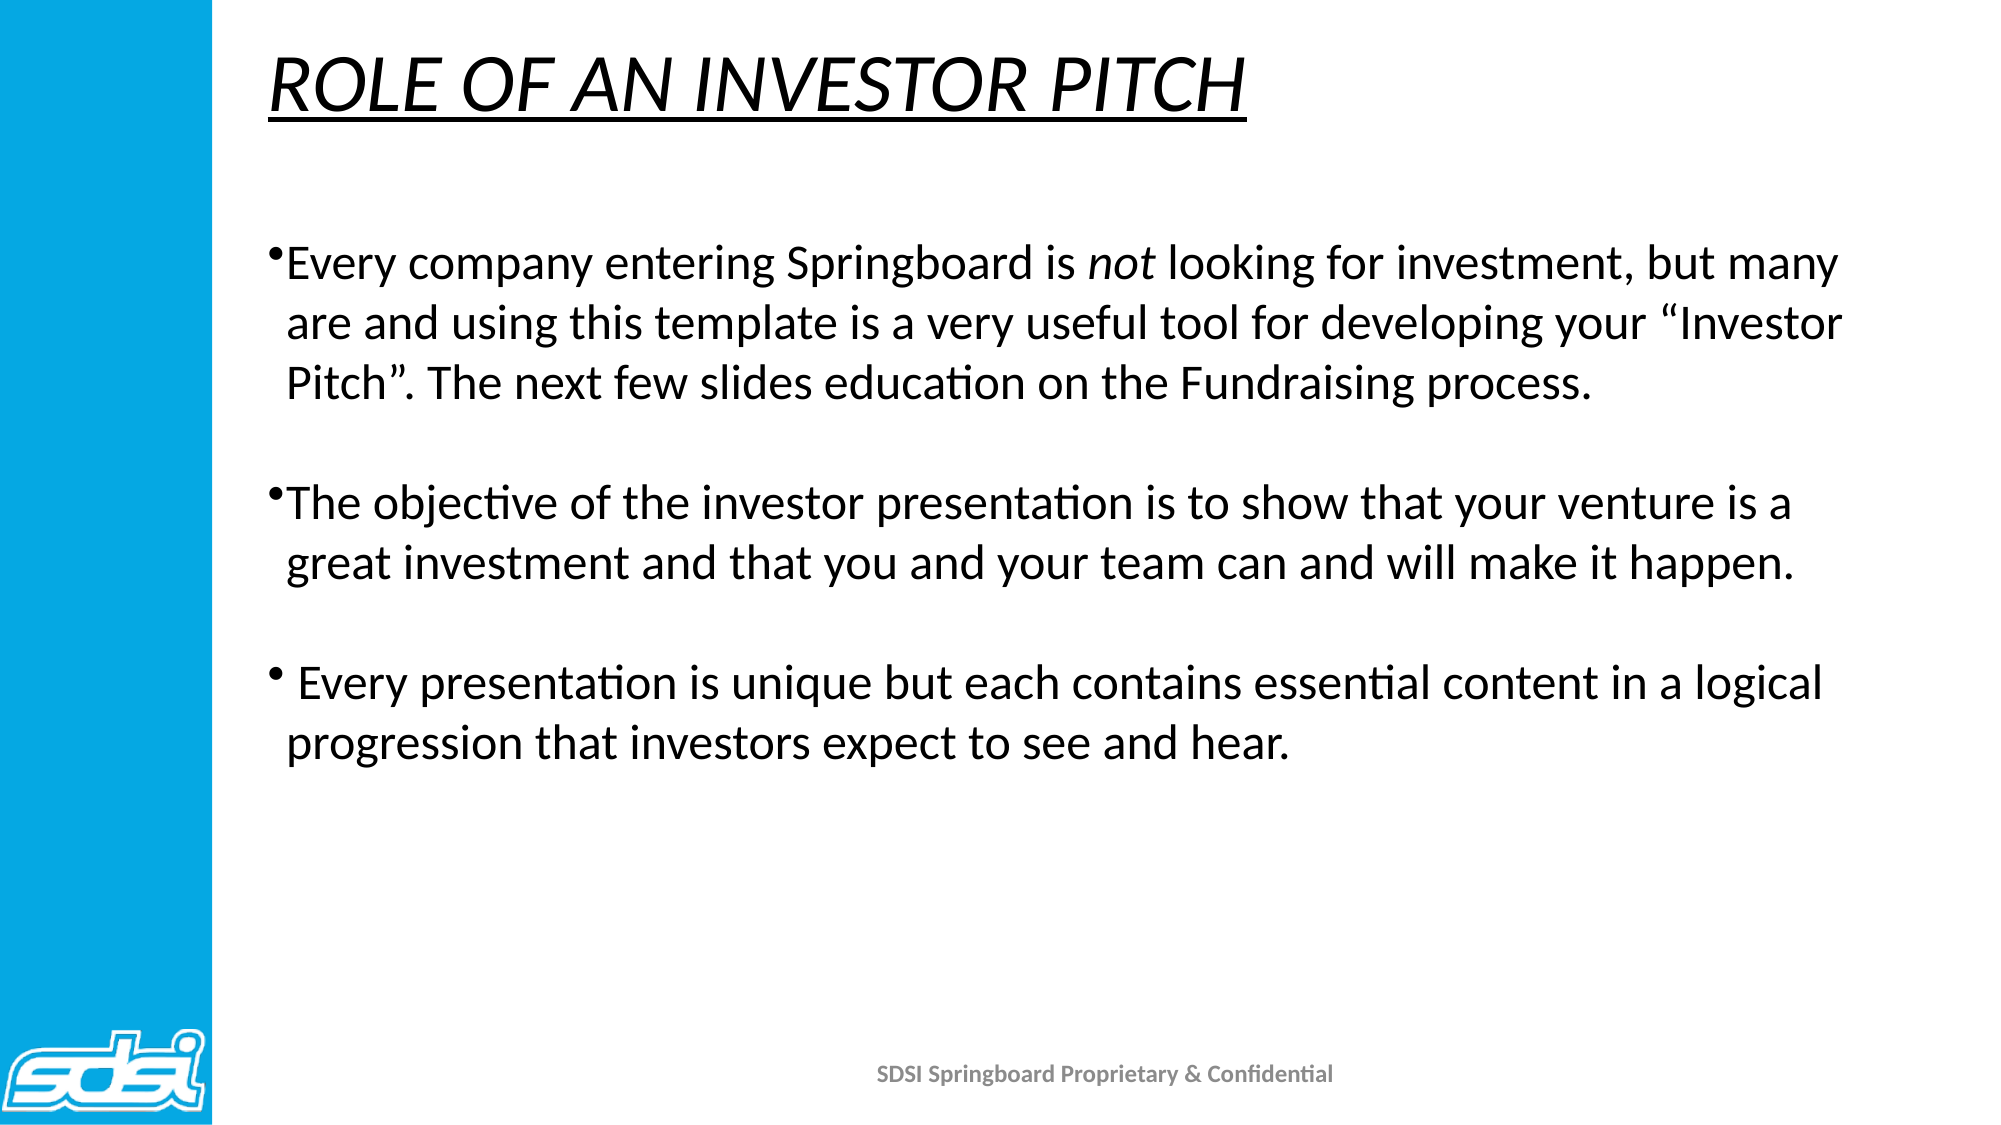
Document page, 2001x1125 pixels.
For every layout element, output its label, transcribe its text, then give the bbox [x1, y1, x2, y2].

footer SDSI Springboard Proprietary & Confidential [768, 1042, 1444, 1103]
picture [3, 1030, 205, 1111]
text_box Every company entering Springboard is not looking for investment, but many are and using this template is a very useful tool for developing your “Investor Pitch”. The next few slides education on the Fundraising process. The objective of the investor presentation is to show that your venture is a great investment and that you and your team can and will make it happen. Every presentation is unique but each contains essential content in a logical progression that investors expect to see and hear. [252, 222, 1905, 958]
text_box ROLE OF AN INVESTOR PITCH [252, 20, 1666, 136]
